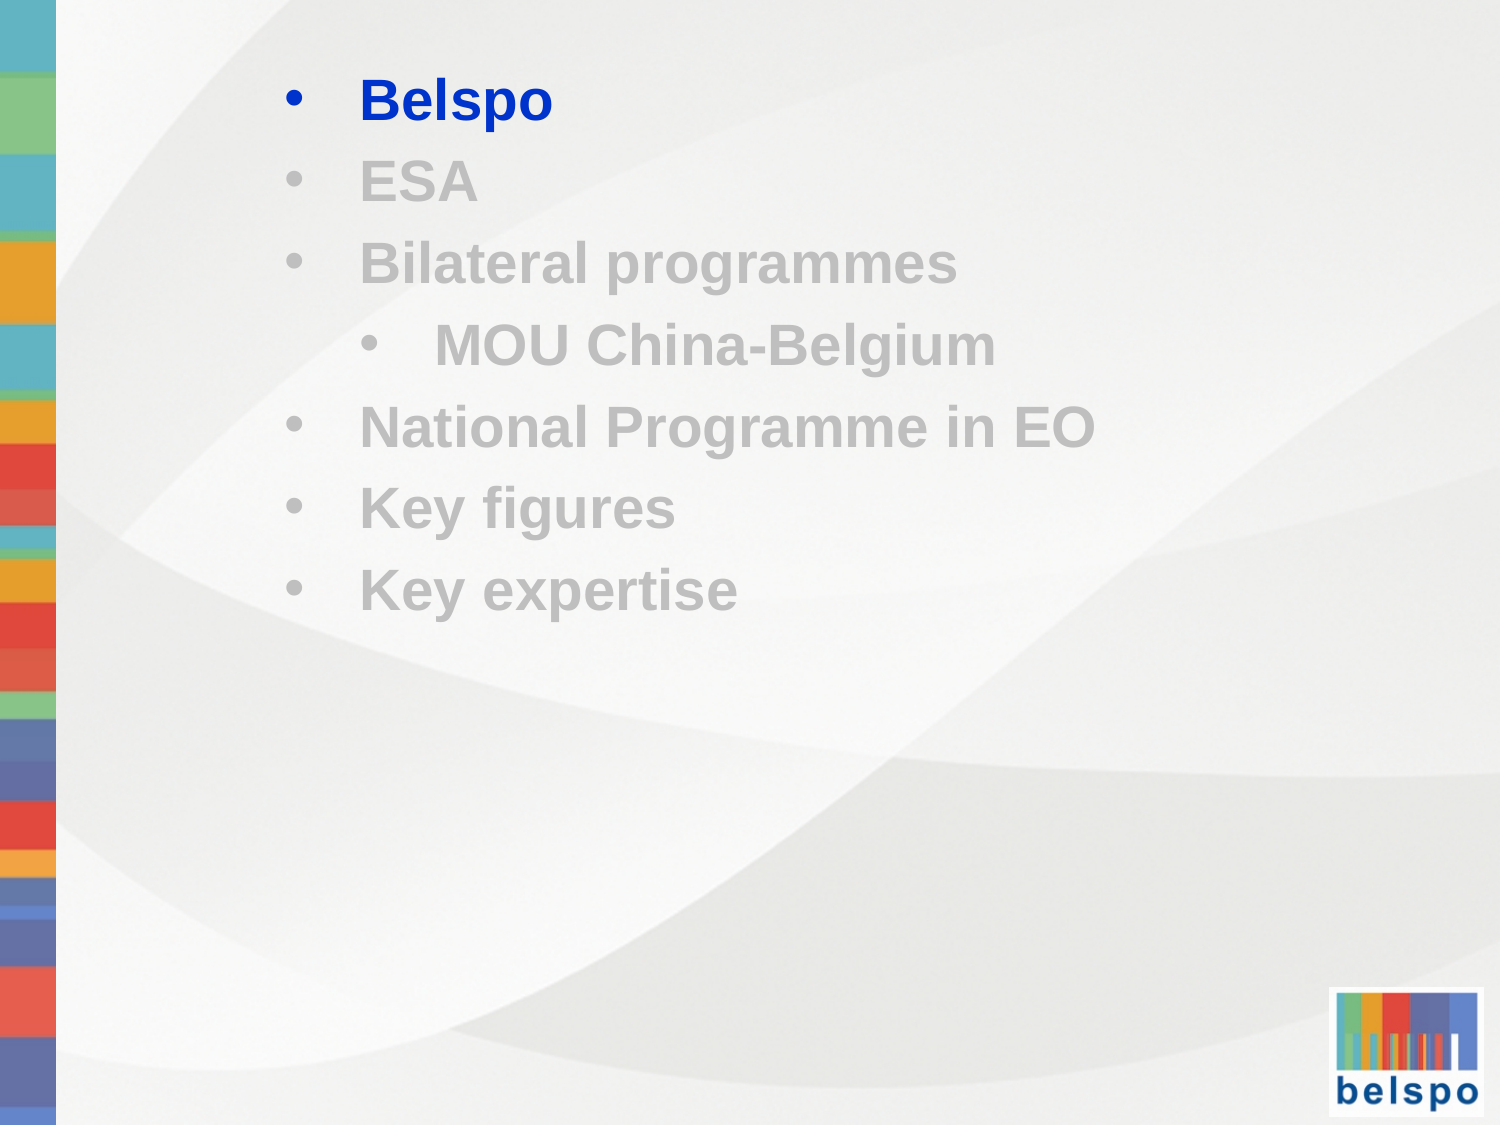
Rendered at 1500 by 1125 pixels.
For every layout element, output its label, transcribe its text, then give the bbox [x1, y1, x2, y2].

picture [0, 0, 1500, 1125]
text_box Belspo ESA Bilateral programmes MOU China-Belgium National Programme in EO Key figures Key expertise [194, 54, 1262, 728]
